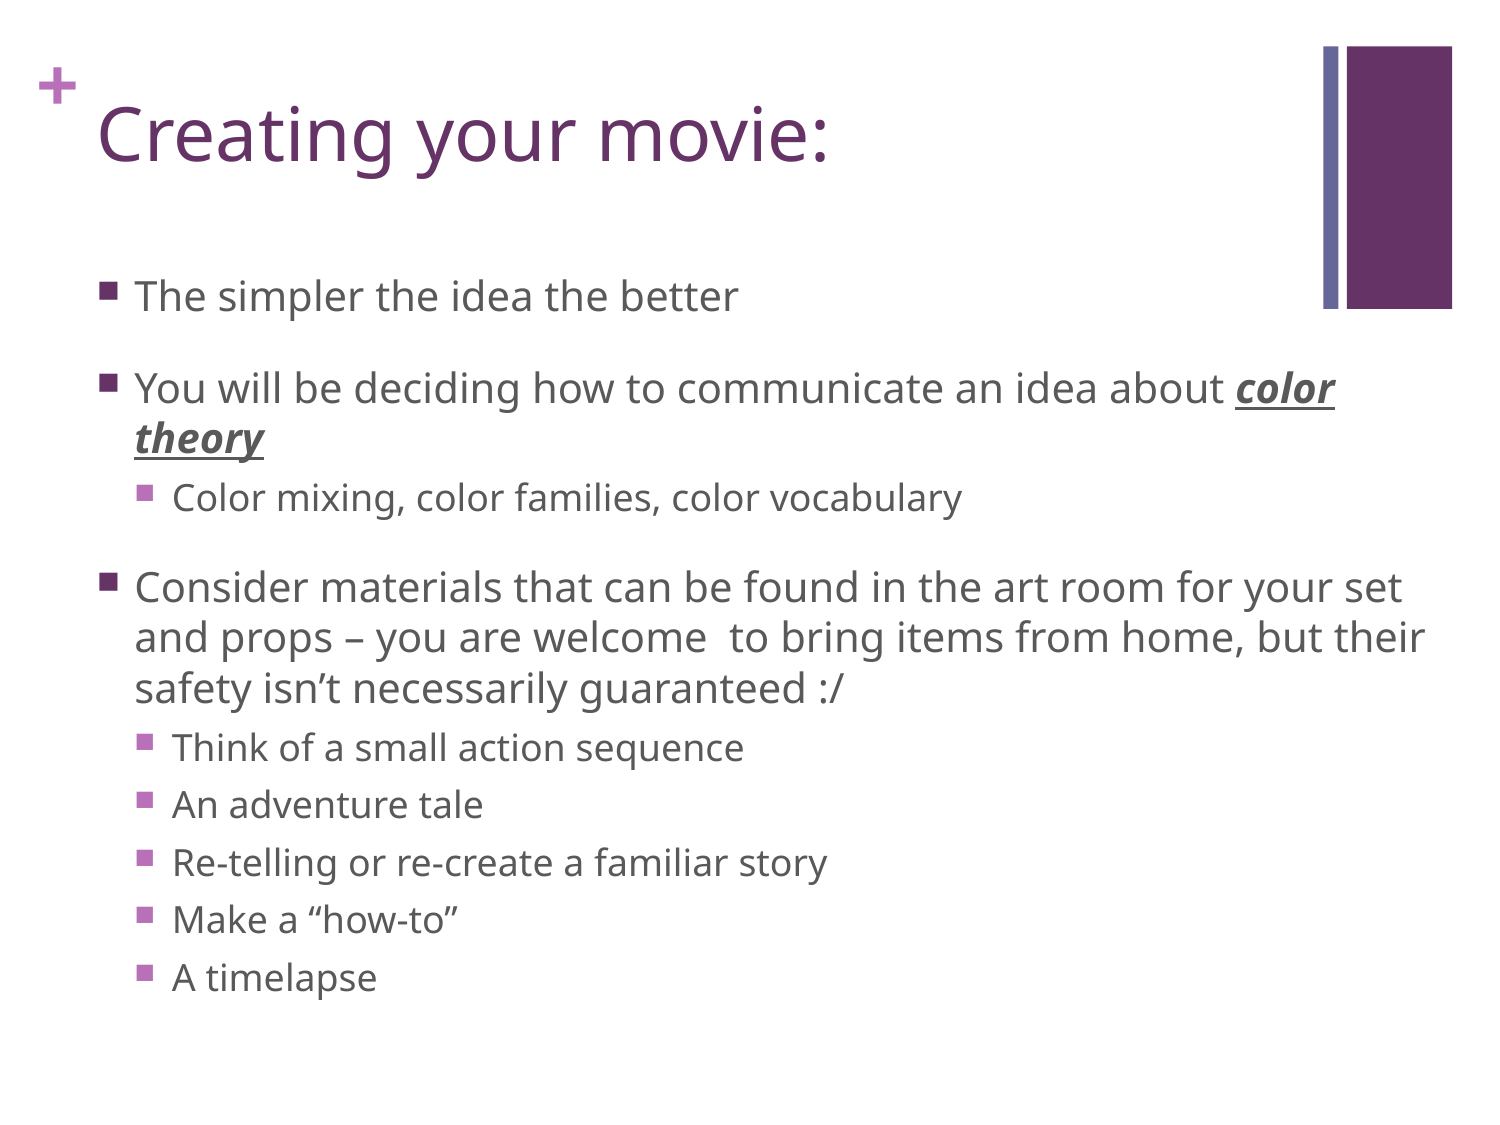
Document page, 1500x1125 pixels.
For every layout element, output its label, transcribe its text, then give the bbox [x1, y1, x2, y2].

list The simpler the idea the better You will be deciding how to communicate an idea about color theory Color mixing, color families, color vocabulary Consider materials that can be found in the art room for your set and props – you are welcome to bring items from home, but their safety isn’t necessarily guaranteed :/ Think of a small action sequence An adventure tale Re-telling or re-create a familiar story Make a “how-to” A timelapse [81, 262, 1454, 1125]
title Creating your movie: [81, 79, 1322, 262]
